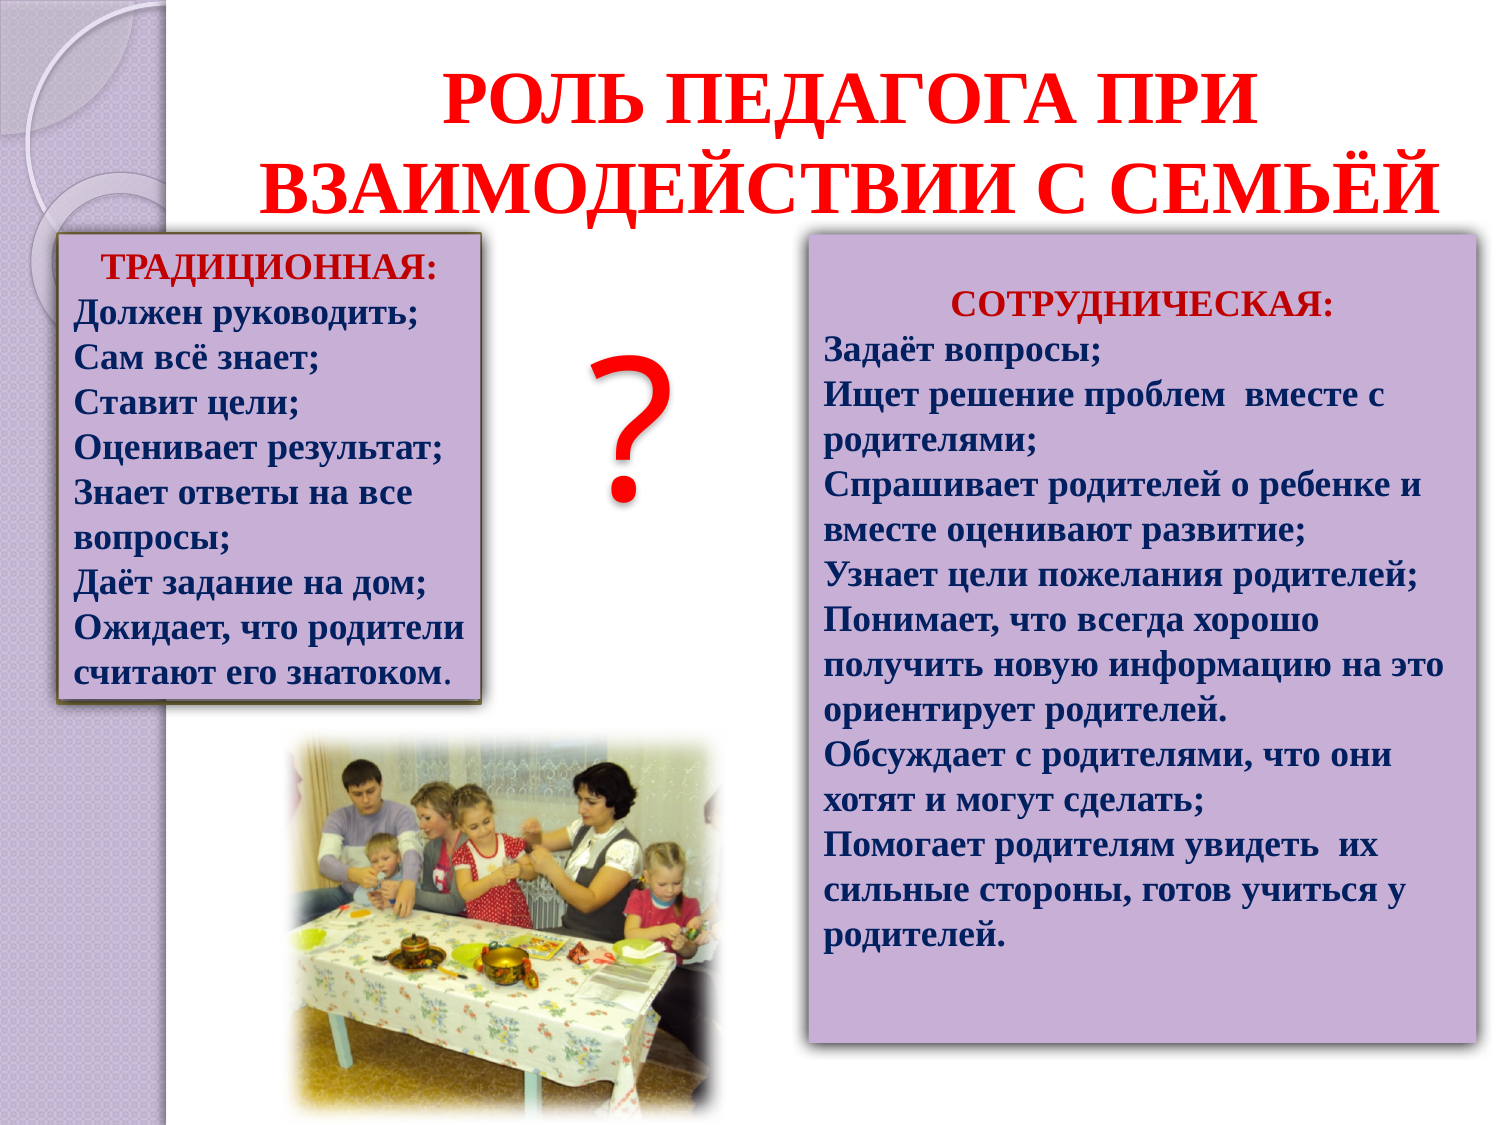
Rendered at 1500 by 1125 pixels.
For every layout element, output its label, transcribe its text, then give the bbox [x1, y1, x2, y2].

picture [280, 726, 727, 1125]
text_box СОТРУДНИЧЕСКАЯ: Задаёт вопросы; Ищет решение проблем вместе с родителями; Спрашивает родителей о ребенке и вместе оценивают развитие; Узнает цели пожелания родителей; Понимает, что всегда хорошо получить новую информацию на это ориентирует родителей. Обсуждает с родителями, что они хотят и могут сделать; Помогает родителям увидеть их сильные стороны, готов учиться у родителей. [808, 234, 1477, 1044]
title РОЛЬ ПЕДАГОГА ПРИ ВЗАИМОДЕЙСТВИИ С СЕМЬЁЙ [235, 45, 1466, 233]
text_box ? [574, 292, 704, 548]
text_box ТРАДИЦИОННАЯ: Должен руководить; Сам всё знает; Ставит цели; Оценивает результат; Знает ответы на все вопросы; Даёт задание на дом; Ожидает, что родители считают его знатоком. [58, 234, 481, 700]
list [235, 237, 795, 1026]
